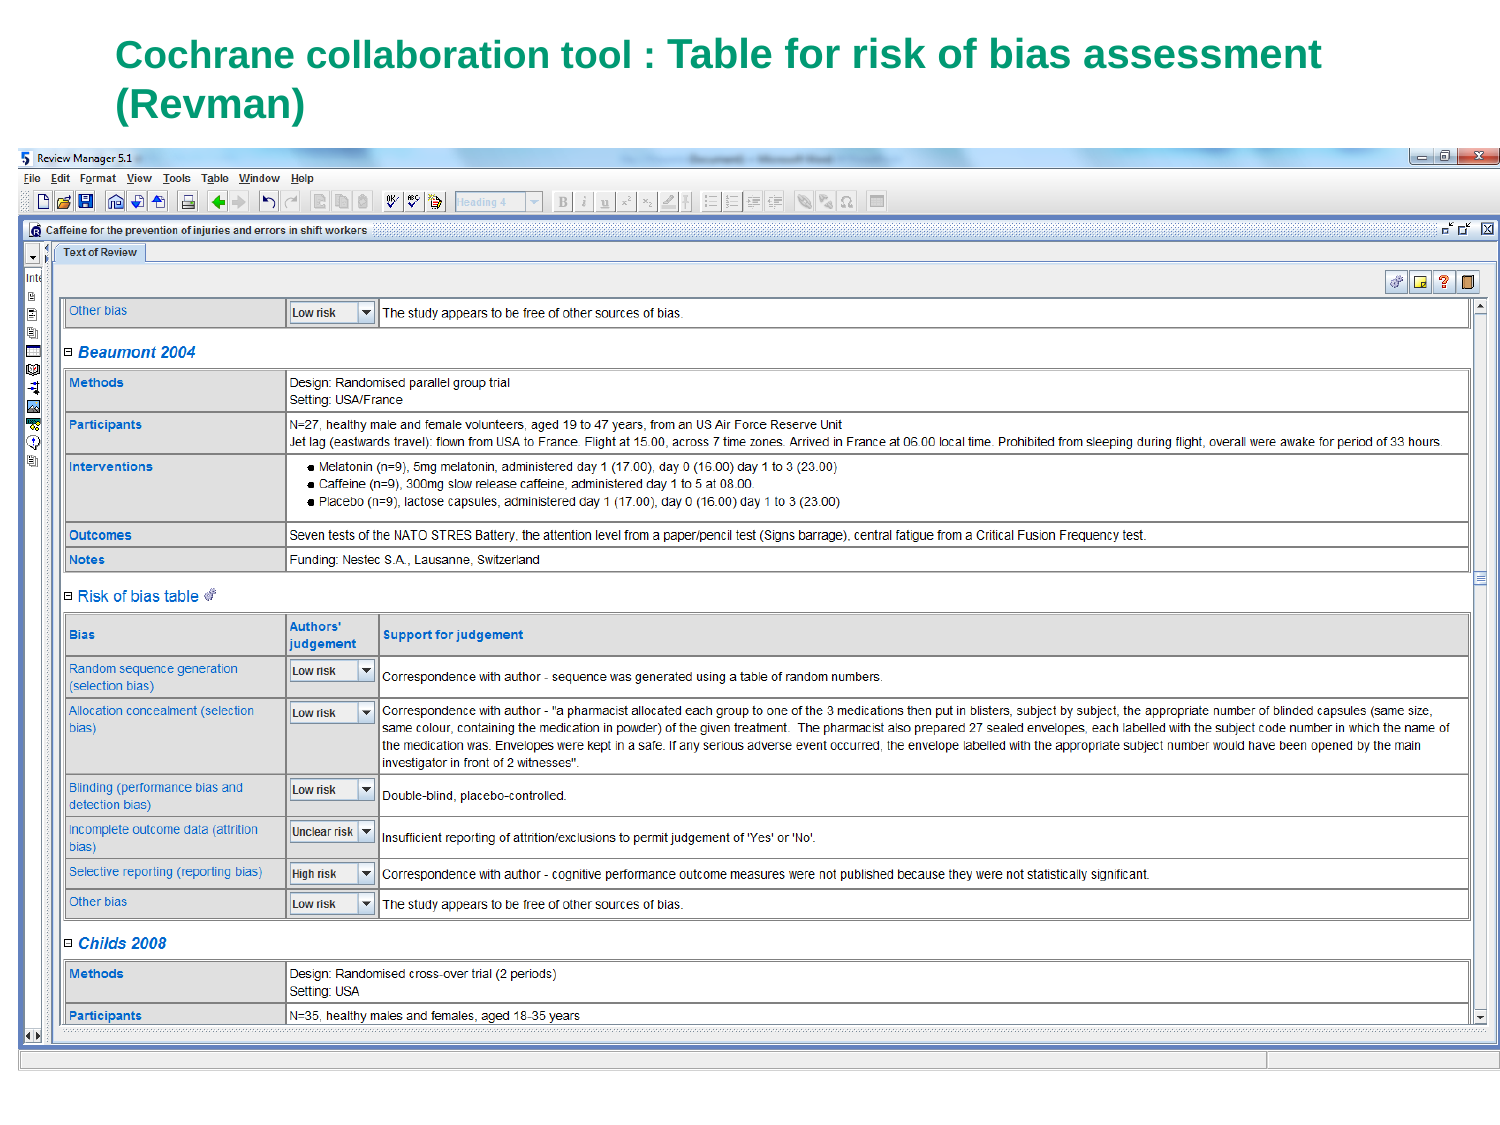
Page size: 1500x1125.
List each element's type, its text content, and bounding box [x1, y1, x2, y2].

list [18, 148, 1500, 1071]
title Cochrane collaboration tool : Table for risk of bias assessment (Revman) [100, 19, 1425, 135]
